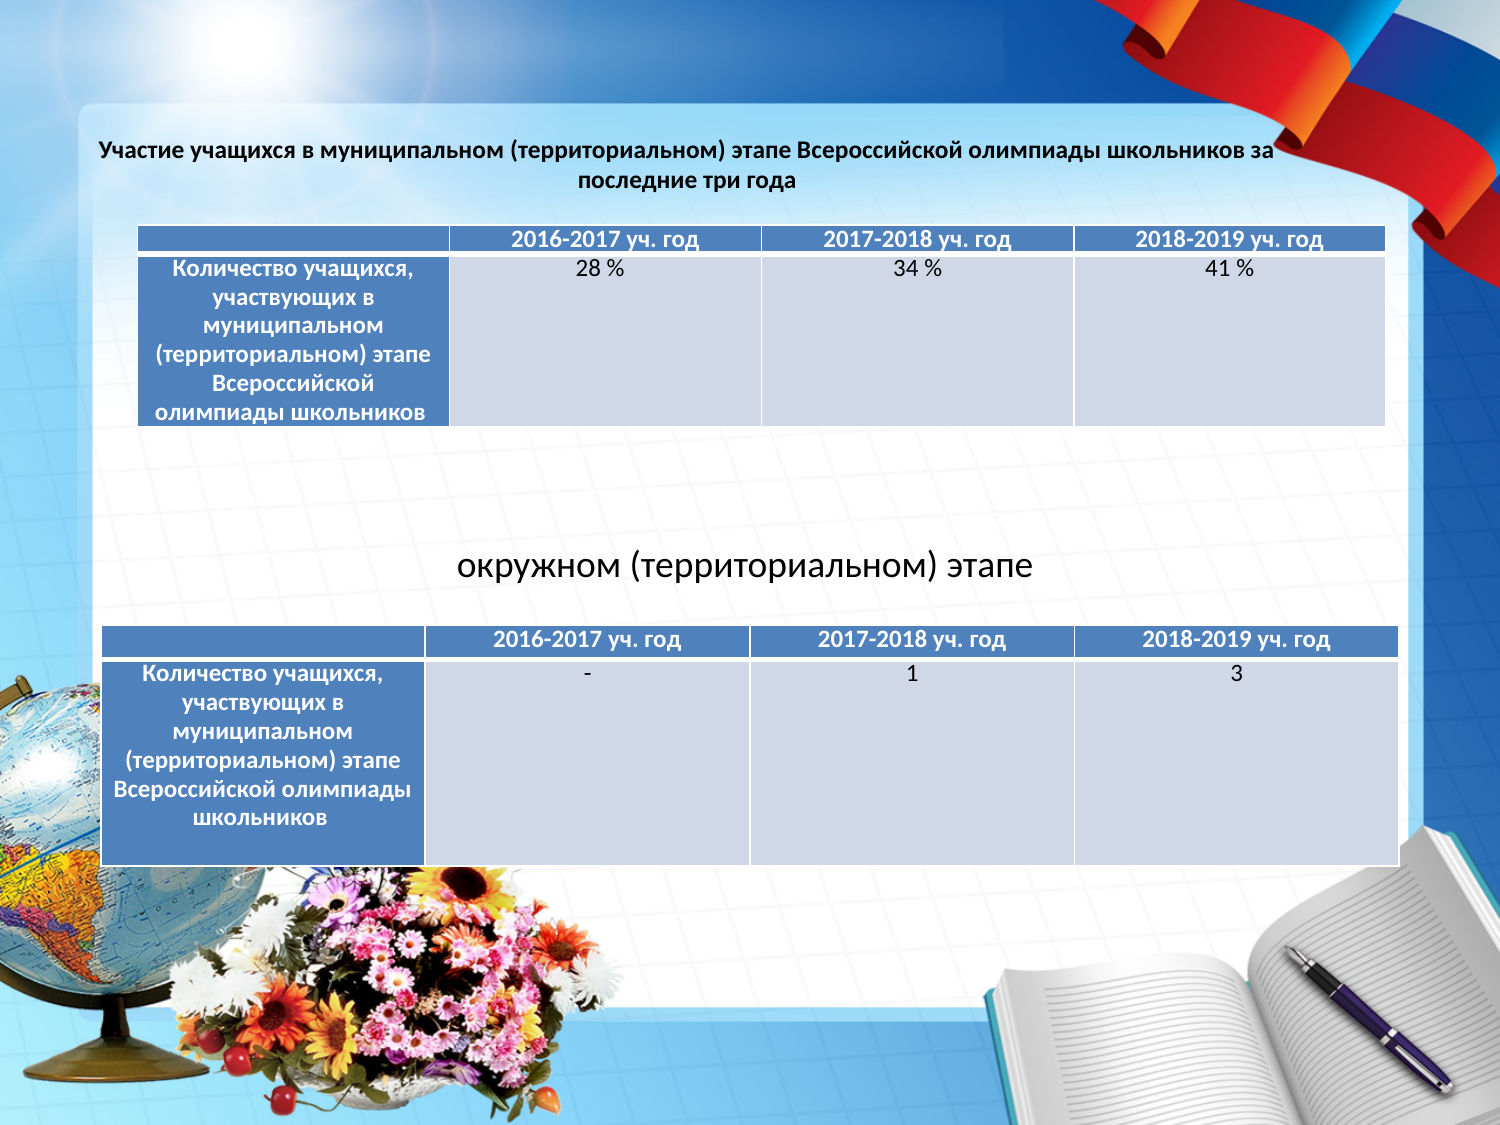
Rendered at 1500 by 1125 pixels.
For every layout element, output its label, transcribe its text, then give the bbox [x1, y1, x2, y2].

table_header 2016-2017 уч. год [426, 626, 749, 657]
picture [0, 0, 1500, 1125]
table_cell 3 [1075, 662, 1398, 865]
table_cell Количество учащихся, участвующих в муниципальном (территориальном) этапе Всероссийской олимпиады школьников [102, 662, 424, 865]
text_box окружном (территориальном) этапе [442, 532, 1058, 592]
table_cell 1 [751, 662, 1074, 865]
table_header 2018-2019 уч. год [1075, 226, 1385, 251]
title Участие учащихся в муниципальном (территориальном) этапе Всероссийской олимпиады школьников за последние три года [75, 125, 1300, 233]
table_cell 41 % [1075, 257, 1385, 426]
table_header 2017-2018 уч. год [762, 226, 1073, 251]
table_header 2018-2019 уч. год [1075, 626, 1398, 657]
table_header 2016-2017 уч. год [450, 226, 761, 251]
table_cell - [426, 662, 749, 865]
table_cell Количество учащихся, участвующих в муниципальном (территориальном) этапе Всероссийской олимпиады школьников [138, 257, 449, 426]
table_header [102, 626, 424, 657]
table_cell 28 % [450, 257, 761, 426]
table_header 2017-2018 уч. год [751, 626, 1074, 657]
table_cell 34 % [762, 257, 1073, 426]
table_header [138, 226, 449, 251]
